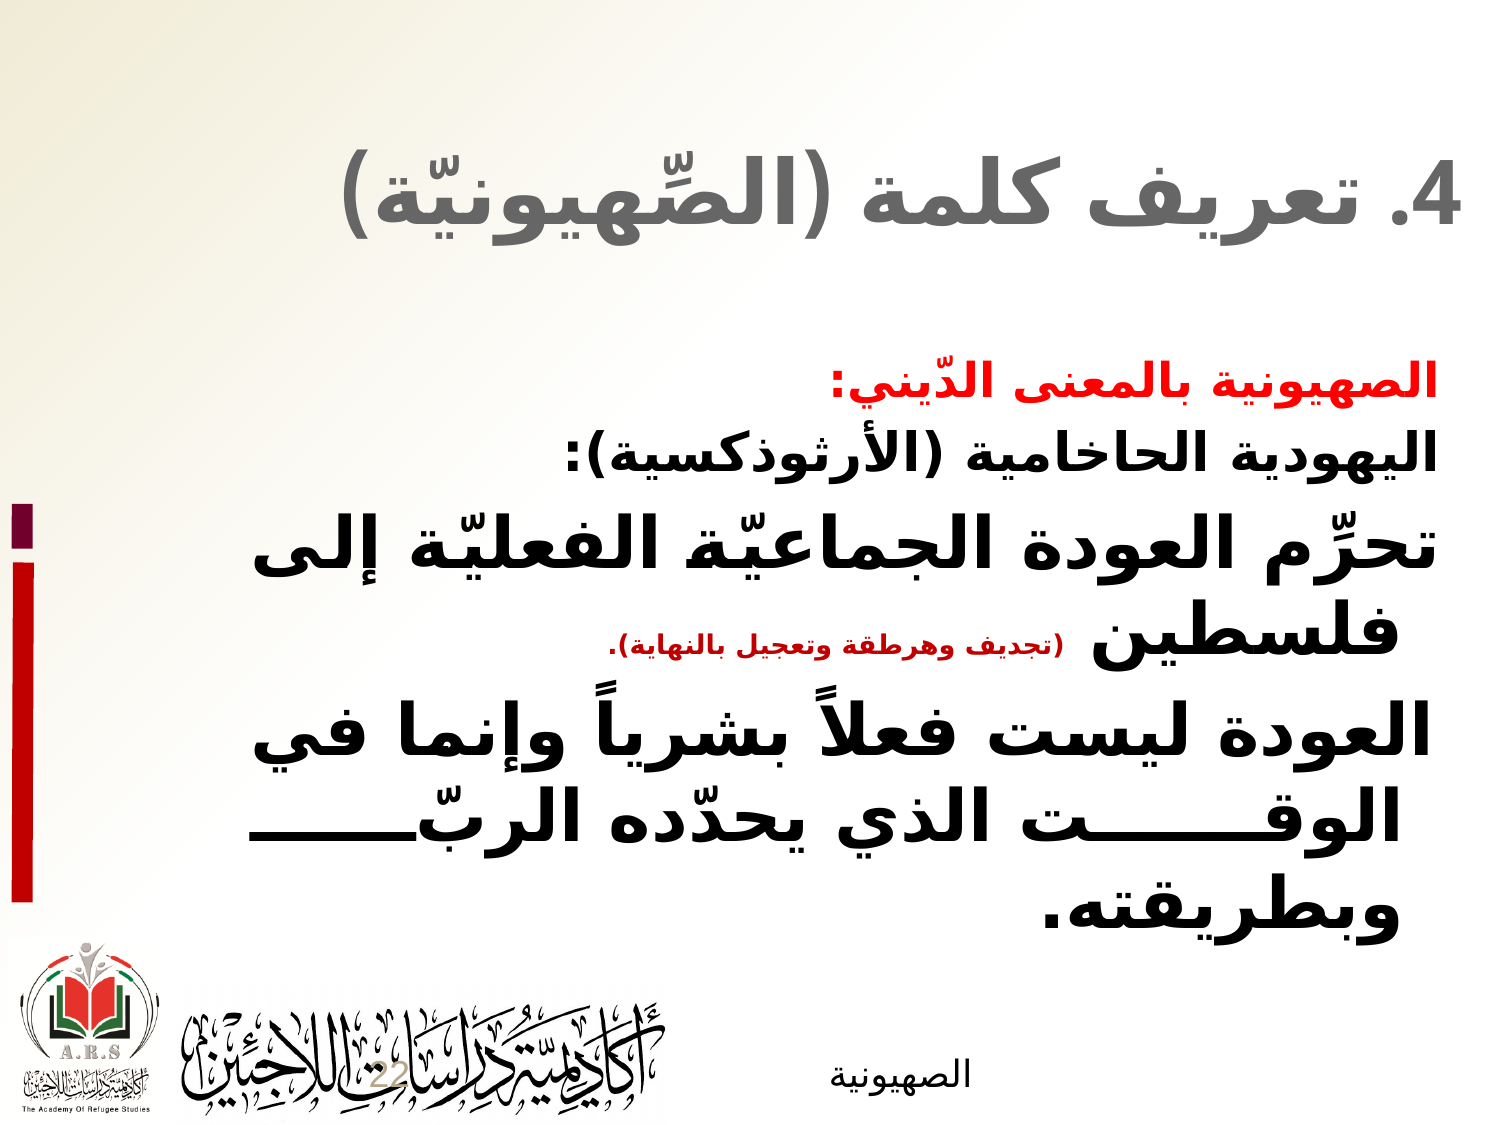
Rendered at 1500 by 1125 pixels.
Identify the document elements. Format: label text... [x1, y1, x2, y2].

picture [8, 937, 164, 1120]
list الصهيونية بالمعنى الدّيني: اليهودية الحاخامية (الأرثوذكسية): تحرِّم العودة الجماعيّة الفعليّة إلى فلسطين (تجديف وهرطقة وتعجيل بالنهاية). العودة ليست فعلاً بشرياً وإنما في الوقت الذي يحدّده الربّ وبطريقته. [235, 341, 1466, 953]
picture [175, 984, 668, 1125]
text_box 4. تعريف كلمة (الصِّهيونيّة) [285, 95, 1500, 283]
slide_number 22 [75, 1042, 425, 1103]
footer الصهيونية [512, 1042, 988, 1103]
